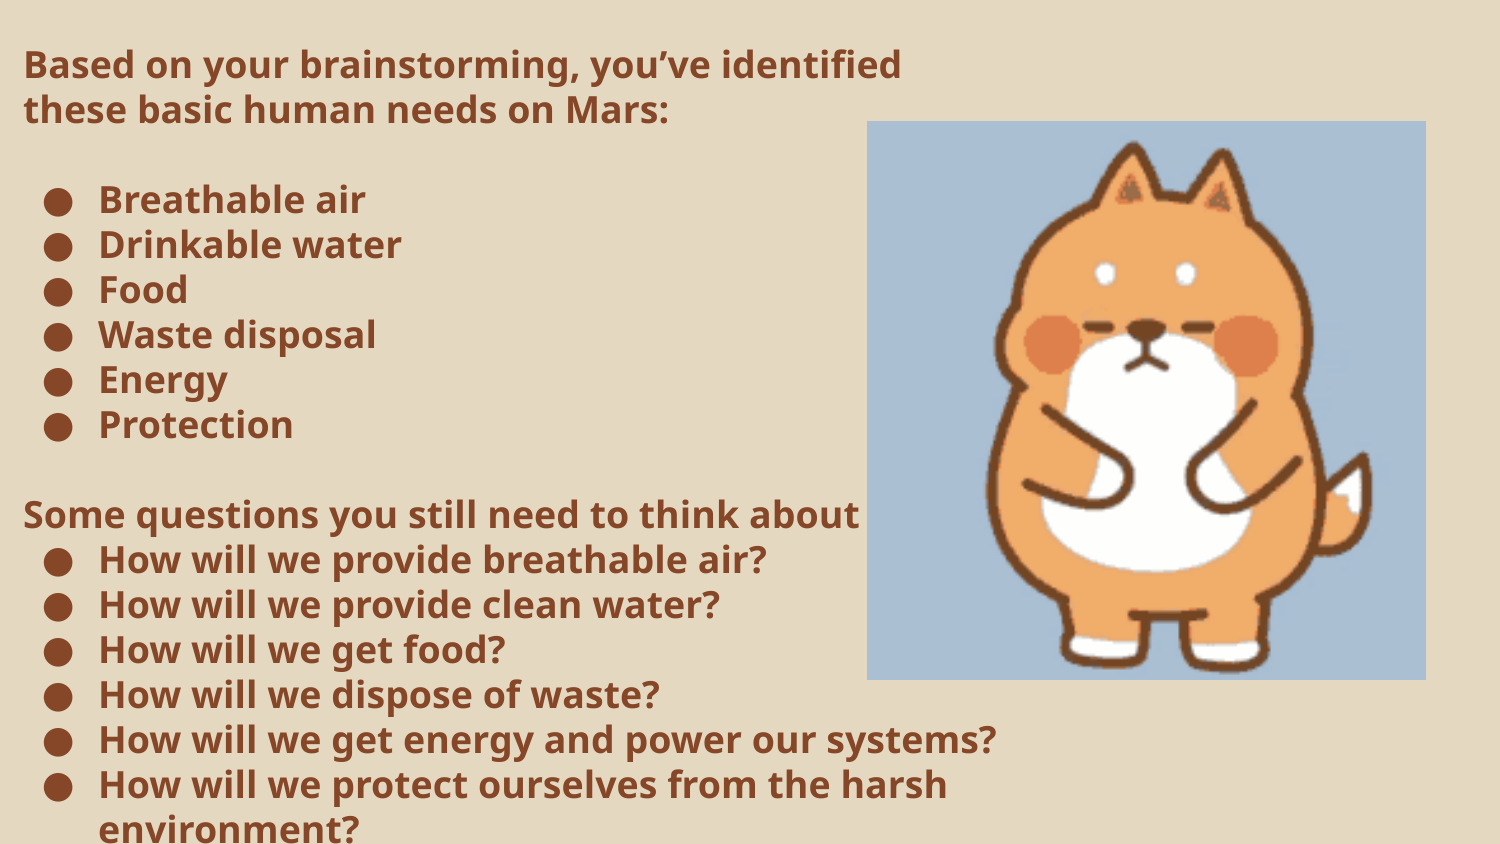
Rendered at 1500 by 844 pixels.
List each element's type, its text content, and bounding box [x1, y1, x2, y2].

picture [867, 121, 1426, 680]
text_box Based on your brainstorming, you’ve identified these basic human needs on Mars: Breathable air Drinkable water Food Waste disposal Energy Protection Some questions you still need to think about are: How will we provide breathable air? How will we provide clean water? How will we get food? How will we dispose of waste? How will we get energy and power our systems? How will we protect ourselves from the harsh environment? [8, 25, 1024, 826]
